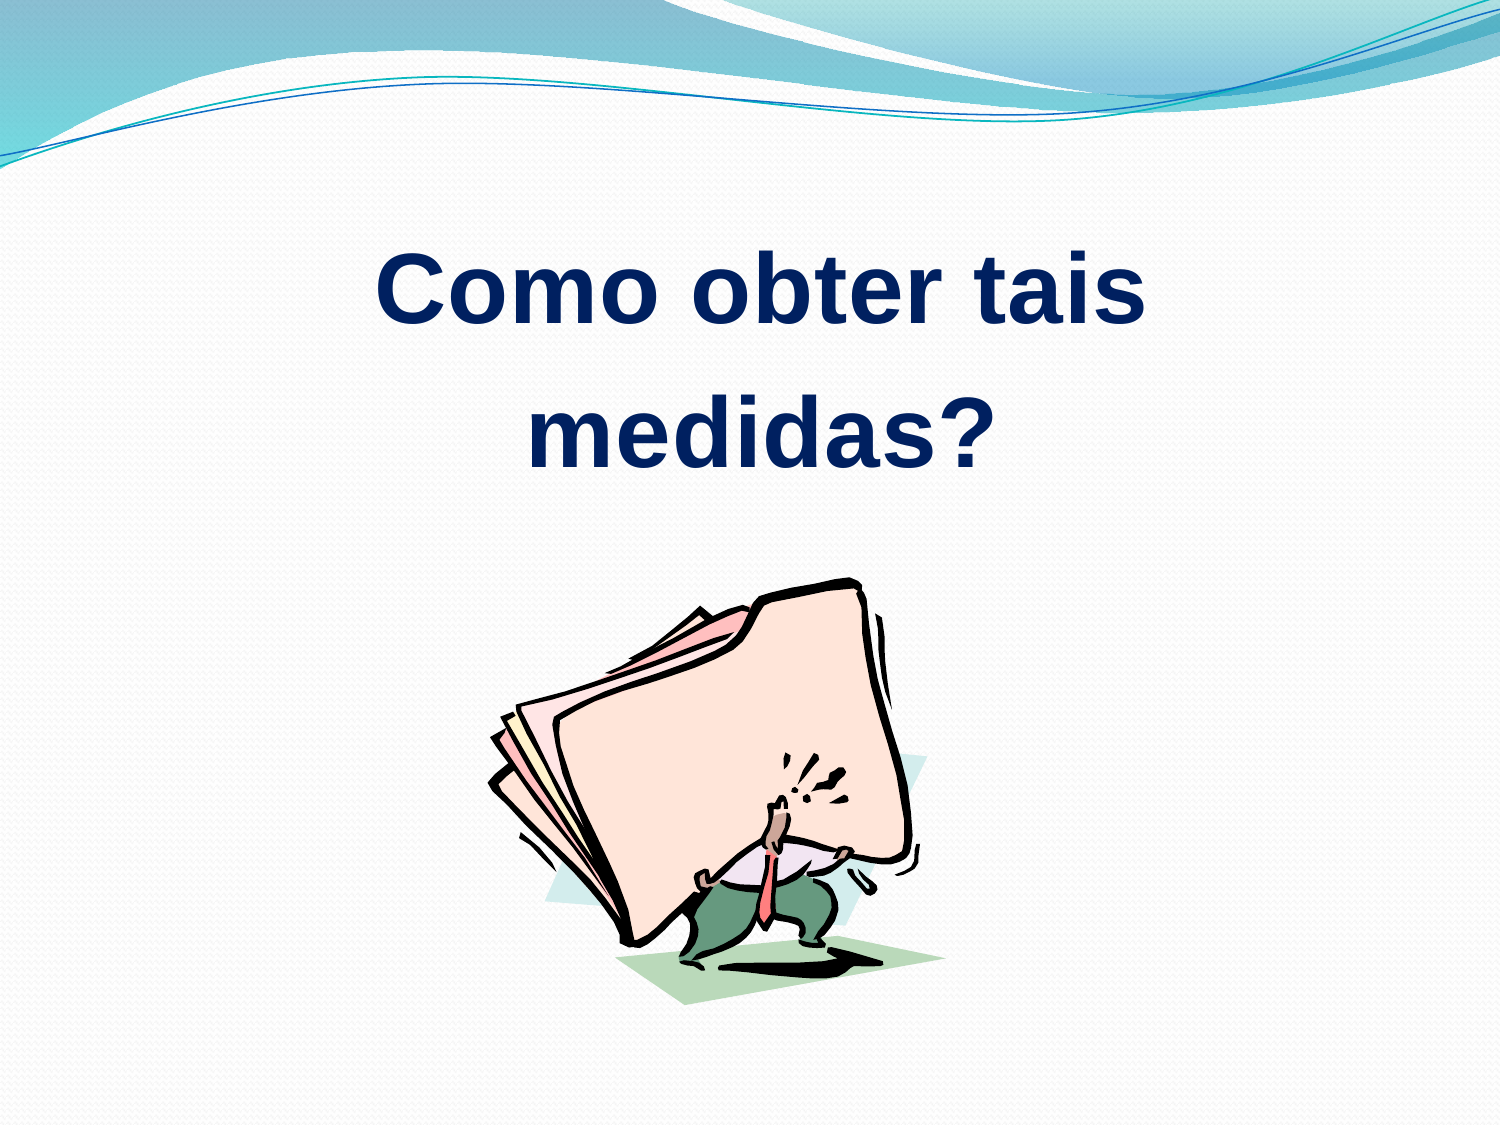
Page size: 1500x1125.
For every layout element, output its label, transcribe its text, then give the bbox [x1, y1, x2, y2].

text_box Como obter tais medidas? [112, 224, 1413, 463]
picture [487, 574, 951, 1010]
